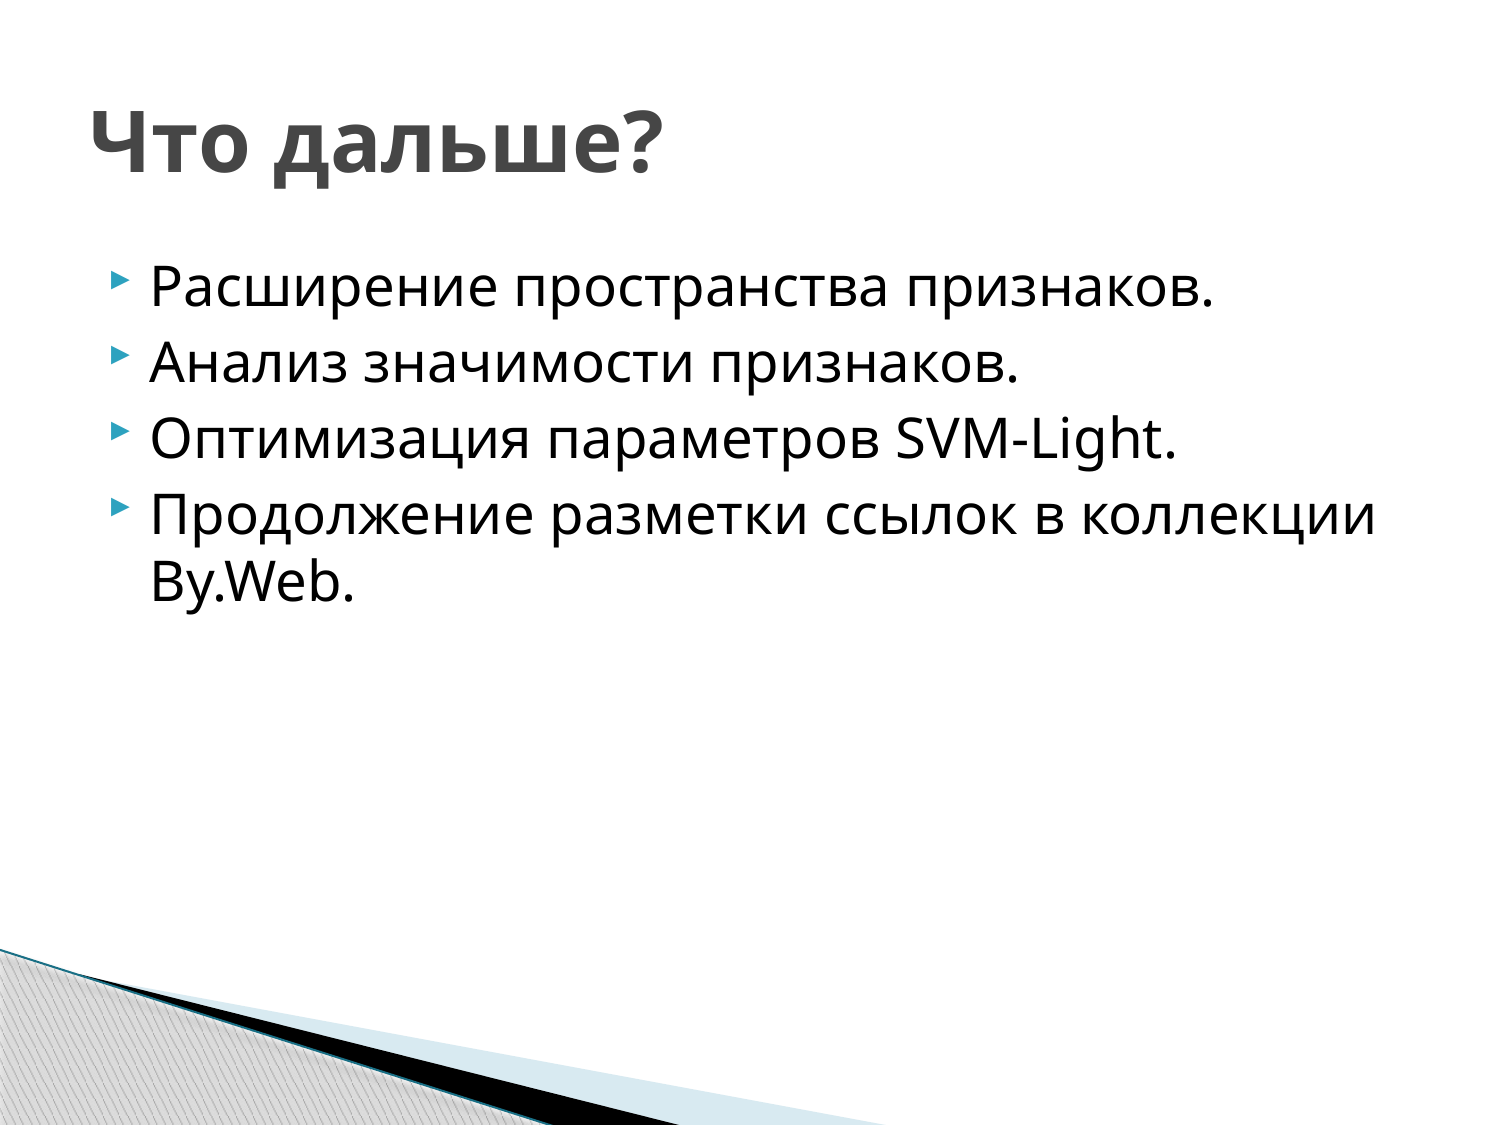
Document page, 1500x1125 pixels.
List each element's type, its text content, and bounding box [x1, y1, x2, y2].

title Что дальше? [75, 45, 1425, 233]
list Расширение пространства признаков. Анализ значимости признаков. Оптимизация параметров SVM-Light. Продолжение разметки ссылок в коллекции By.Web. [74, 242, 1426, 986]
